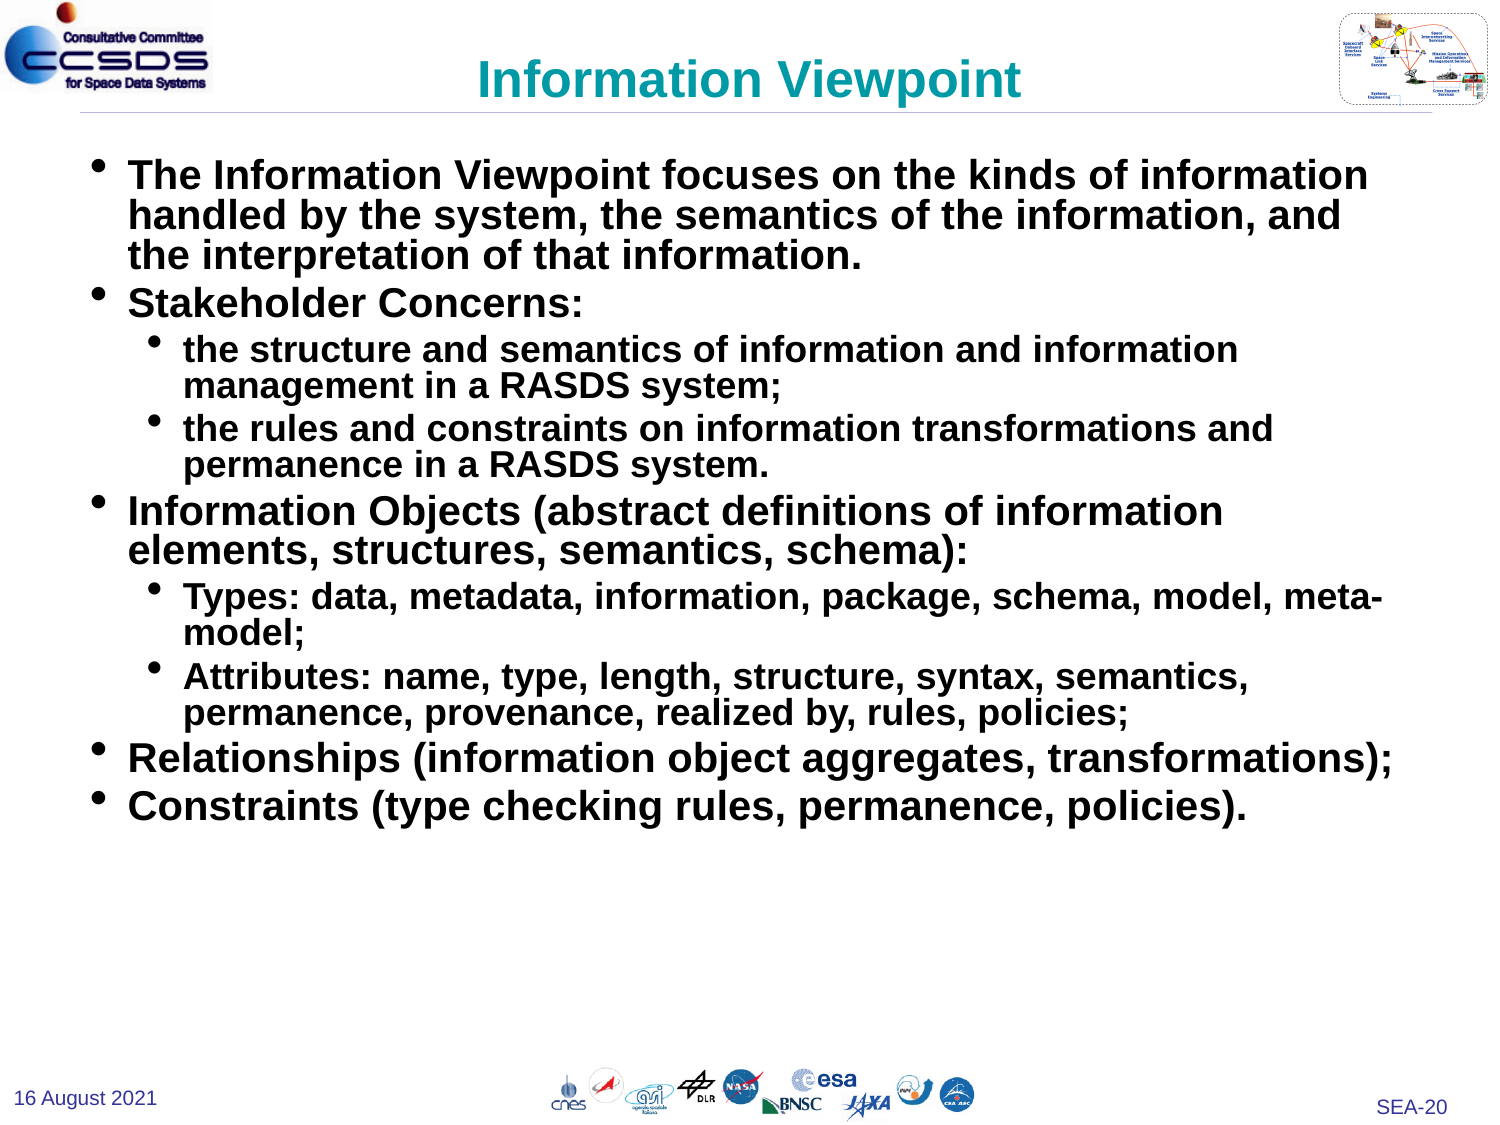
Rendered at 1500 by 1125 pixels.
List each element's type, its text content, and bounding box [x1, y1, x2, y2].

title Information Viewpoint [75, 45, 1425, 149]
list The Information Viewpoint focuses on the kinds of information handled by the system, the semantics of the information, and the interpretation of that information. Stakeholder Concerns: the structure and semantics of information and information management in a RASDS system; the rules and constraints on information transformations and permanence in a RASDS system. Information Objects (abstract definitions of information elements, structures, semantics, schema): Types: data, metadata, information, package, schema, model, meta-model; Attributes: name, type, length, structure, syntax, semantics, permanence, provenance, realized by, rules, policies; Relationships (information object aggregates, transformations); Constraints (type checking rules, permanence, policies). [75, 149, 1425, 1038]
picture [0, 0, 213, 94]
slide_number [0, 1074, 285, 1120]
picture [549, 1064, 975, 1125]
picture [1338, 12, 1488, 106]
